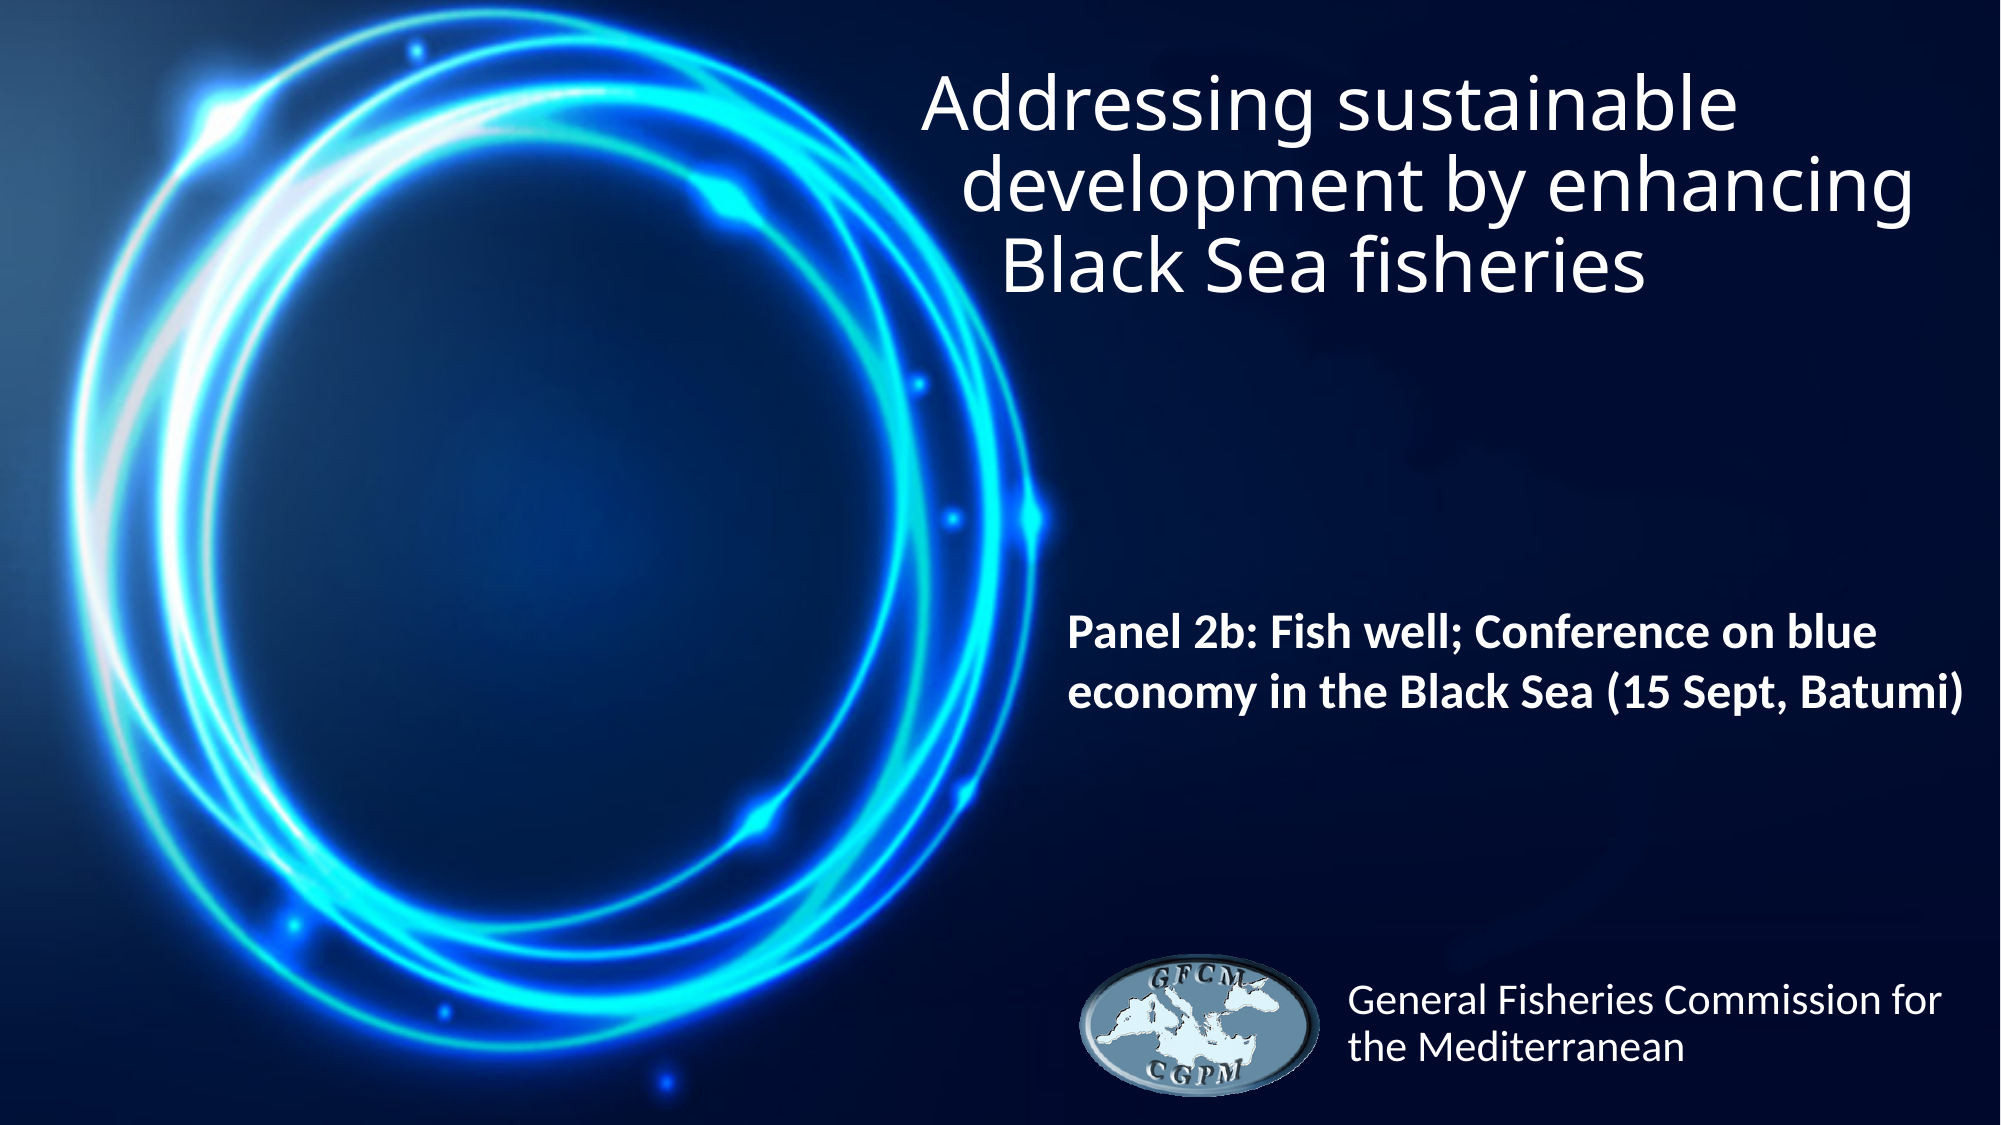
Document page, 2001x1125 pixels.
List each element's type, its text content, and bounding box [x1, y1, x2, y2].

title Addressing sustainable development by enhancing Black Sea fisheries [906, 58, 1955, 576]
picture [0, 0, 2001, 1125]
text_box Panel 2b: Fish well; Conference on blue economy in the Black Sea (15 Sept, Batumi) [1052, 591, 2000, 727]
subtitle General Fisheries Commission for the Mediterranean [1332, 968, 1974, 1079]
